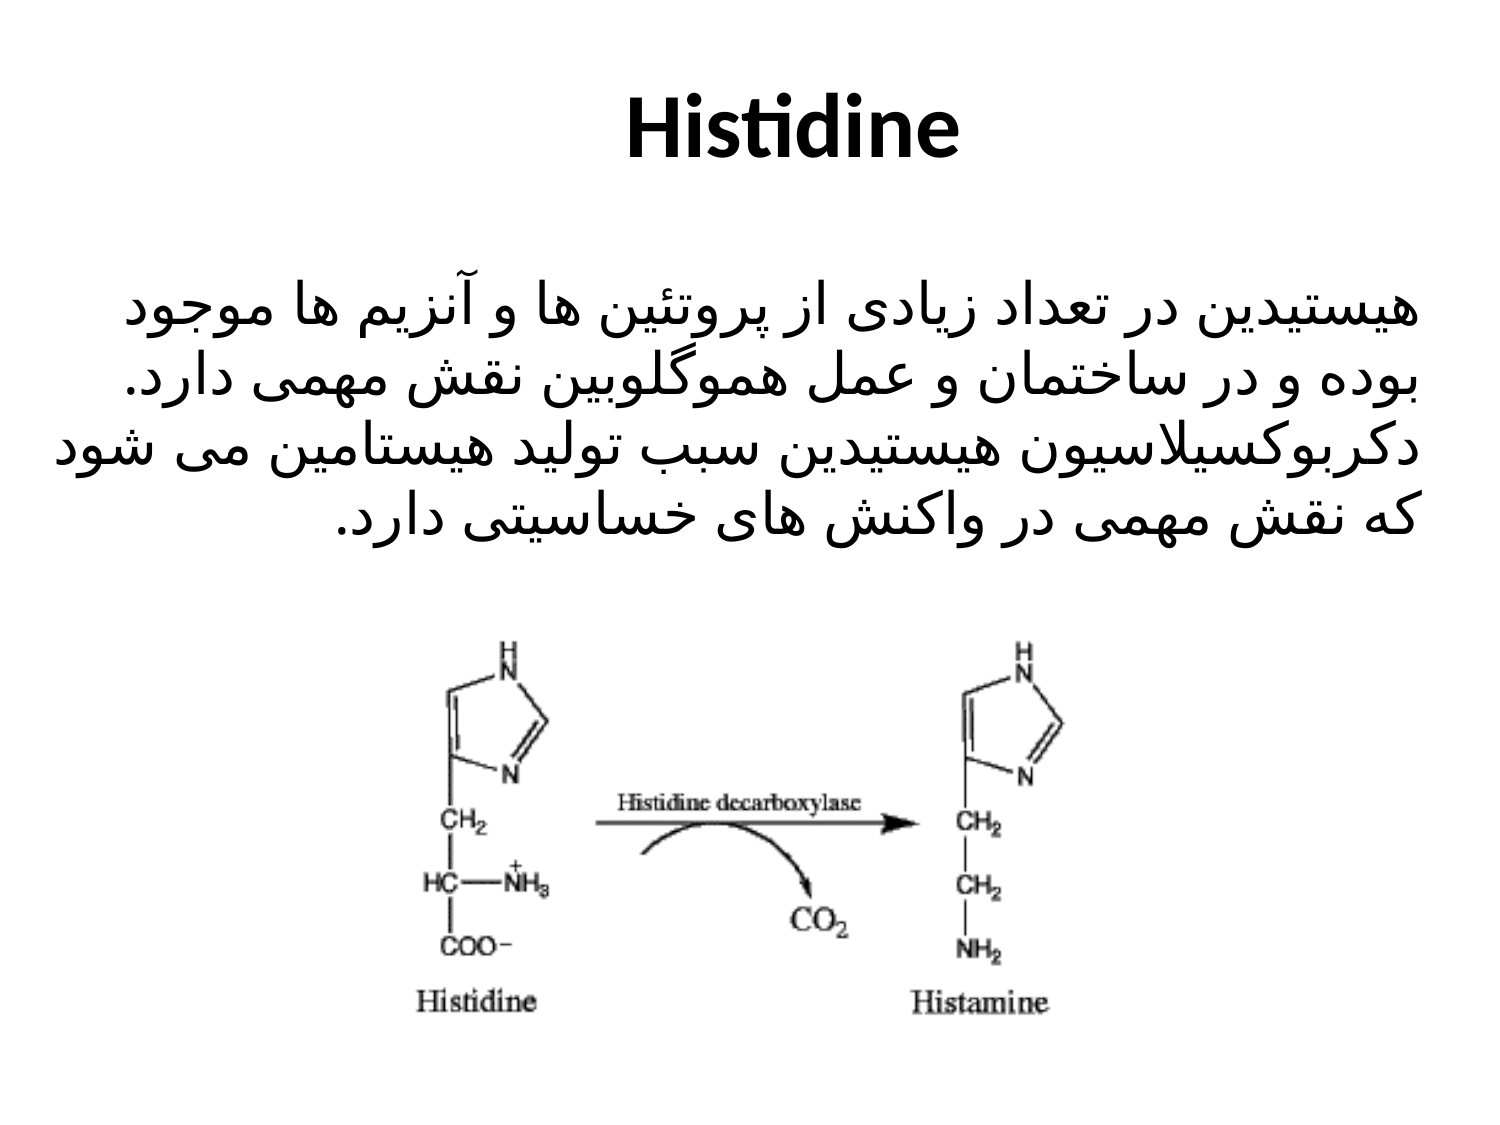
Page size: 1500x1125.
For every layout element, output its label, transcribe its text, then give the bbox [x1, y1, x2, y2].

text_box هیستیدین در تعداد زیادی از پروتئین ها و آنزیم ها موجود بوده و در ساختمان و عمل هموگلوبین نقش مهمی دارد. دکربوکسیلاسیون هیستیدین سبب تولید هیستامین می شود که نقش مهمی در واکنش های خساسیتی دارد. [24, 258, 1438, 554]
title Histidine [562, 50, 1025, 192]
picture [412, 637, 1068, 1026]
